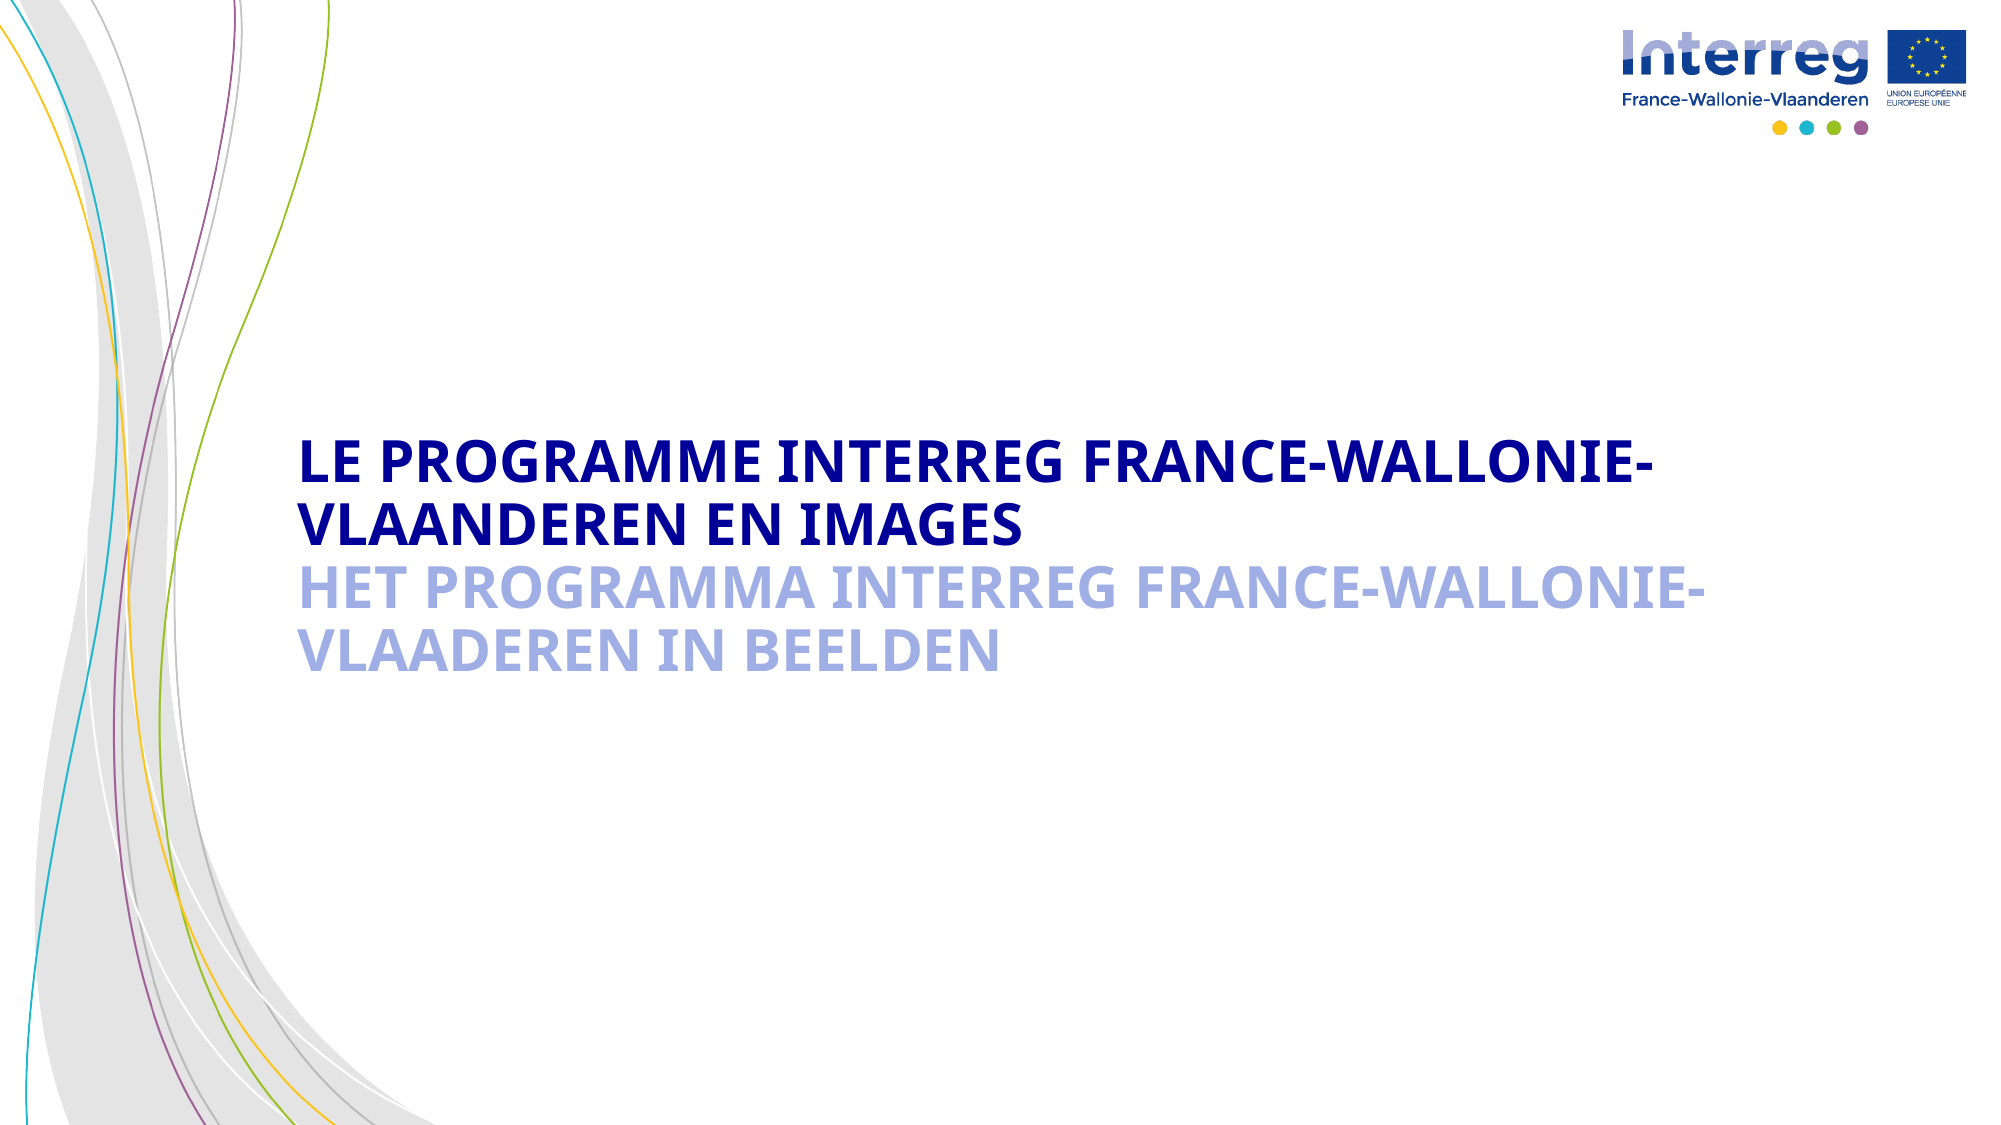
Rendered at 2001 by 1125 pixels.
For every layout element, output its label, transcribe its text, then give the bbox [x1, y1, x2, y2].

text_box LE PROGRAMME INTERREG FRANCE-WALLONIE-VLAANDEREN EN IMAGES HET PROGRAMMA INTERREG FRANCE-WALLONIE-VLAADEREN IN BEELDEN [282, 424, 1931, 733]
picture [0, 0, 481, 1125]
picture [1623, 30, 1967, 135]
